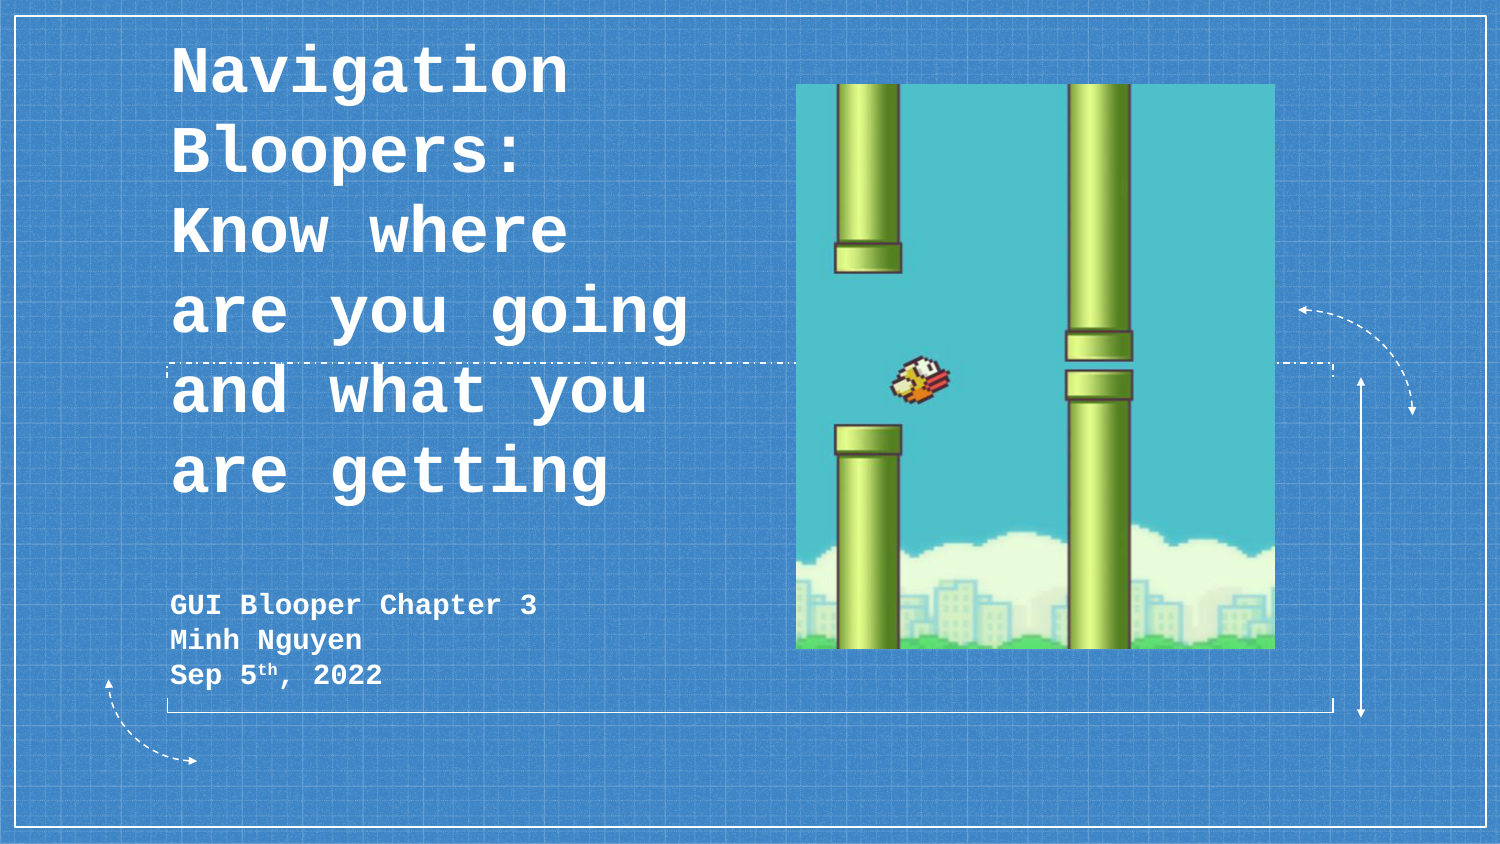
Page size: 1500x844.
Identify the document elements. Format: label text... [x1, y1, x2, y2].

picture [0, 0, 1500, 844]
title Navigation Bloopers: Know where are you going and what you are getting GUI Blooper Chapter 3 Minh Nguyen Sep 5th, 2022 [154, 514, 730, 706]
